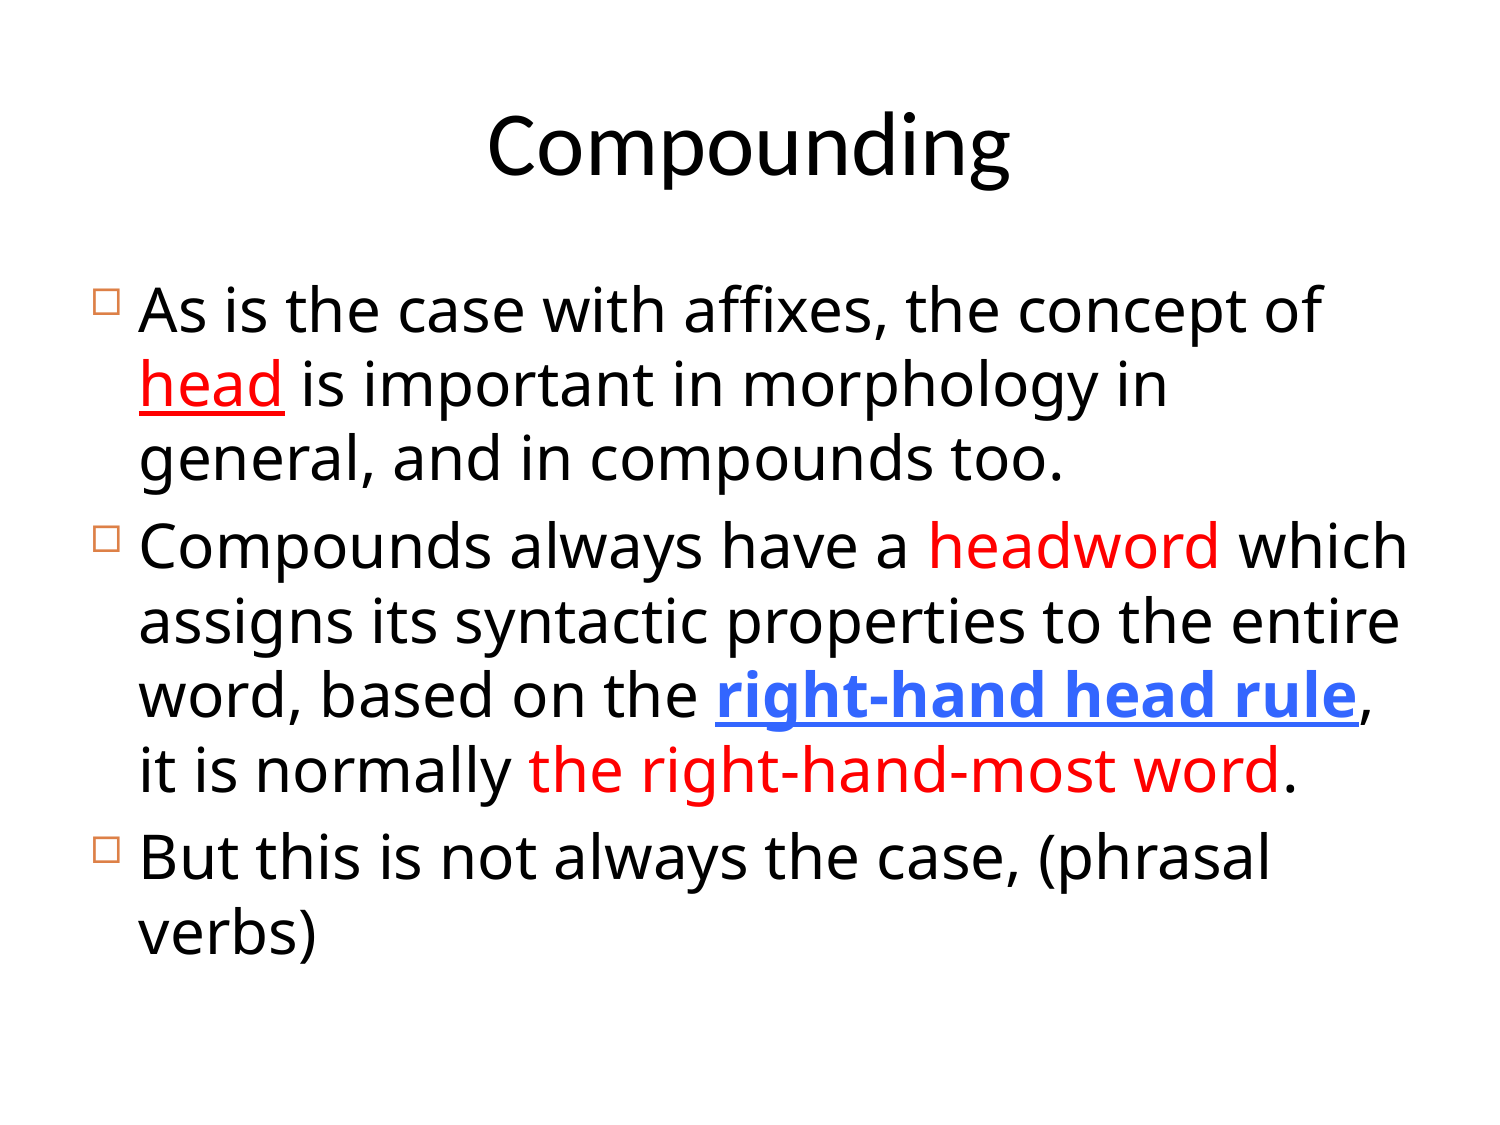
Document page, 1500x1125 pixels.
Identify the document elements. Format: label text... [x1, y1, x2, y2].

list As is the case with affixes, the concept of head is important in morphology in general, and in compounds too. Compounds always have a headword which assigns its syntactic properties to the entire word, based on the right-hand head rule, it is normally the right-hand-most word. But this is not always the case, (phrasal verbs) [75, 262, 1425, 1005]
title Compounding [75, 45, 1425, 233]
